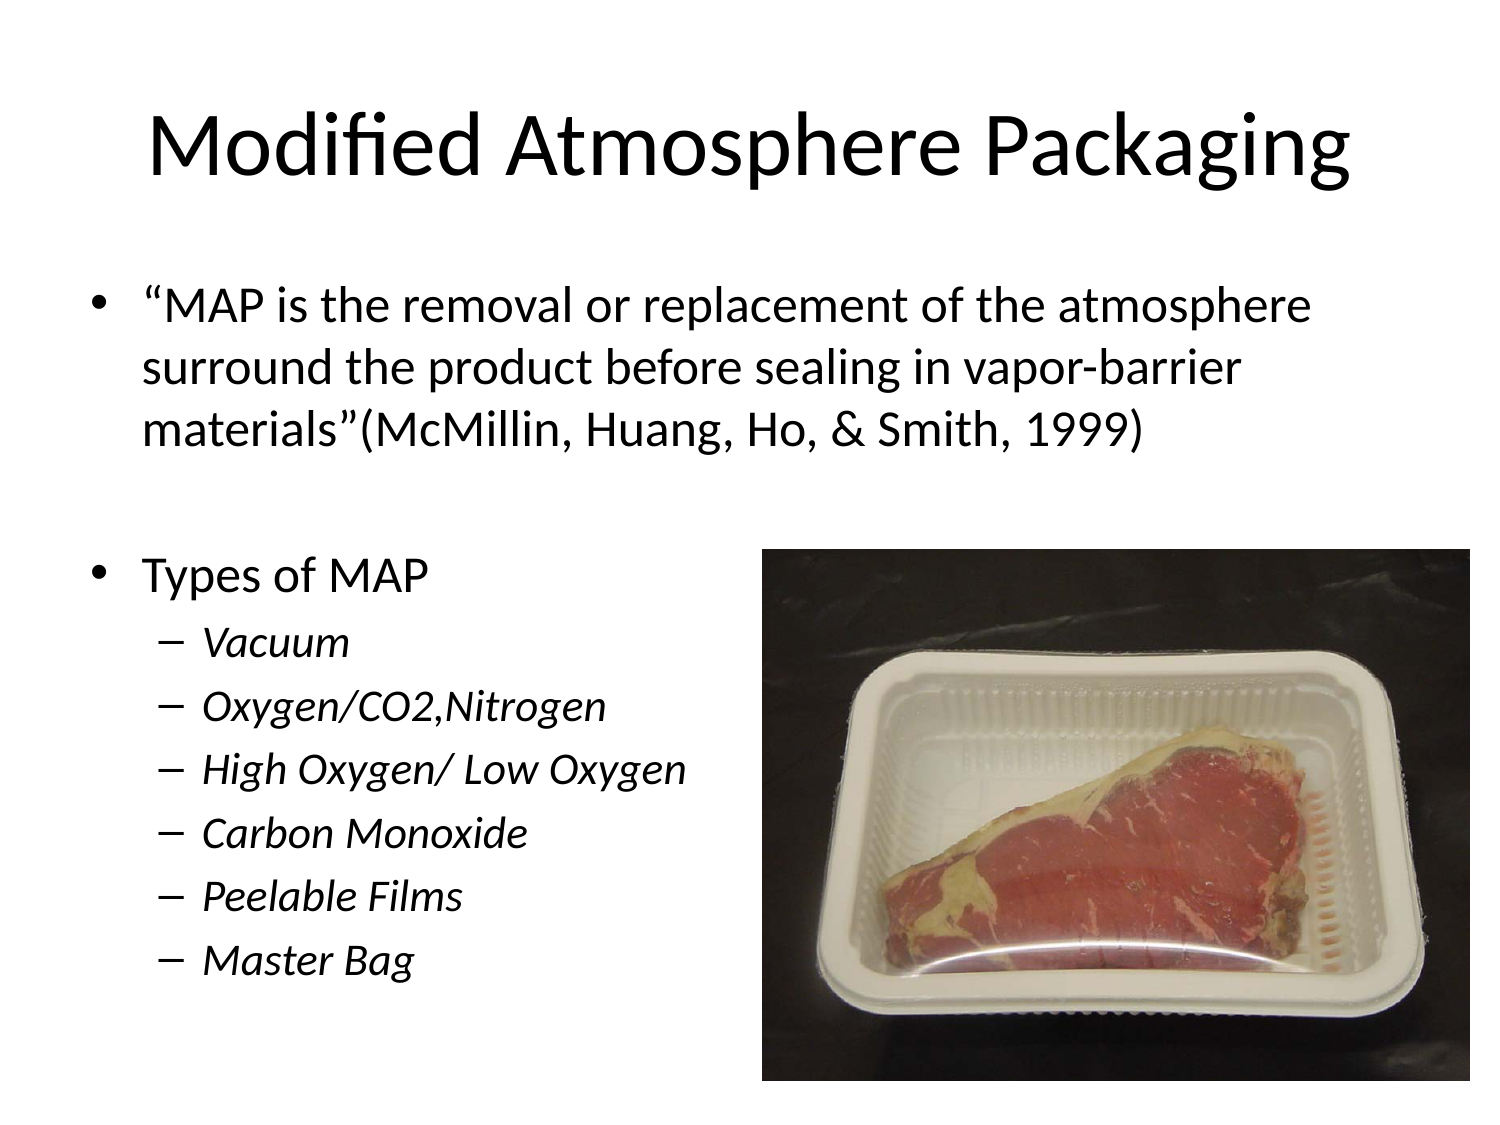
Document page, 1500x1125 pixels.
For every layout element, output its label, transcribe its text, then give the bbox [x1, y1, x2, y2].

picture [762, 549, 1471, 1081]
title Modified Atmosphere Packaging [75, 45, 1425, 233]
list “MAP is the removal or replacement of the atmosphere surround the product before sealing in vapor-barrier materials”(McMillin, Huang, Ho, & Smith, 1999) Types of MAP Vacuum Oxygen/CO2,Nitrogen High Oxygen/ Low Oxygen Carbon Monoxide Peelable Films Master Bag [75, 262, 1425, 1005]
